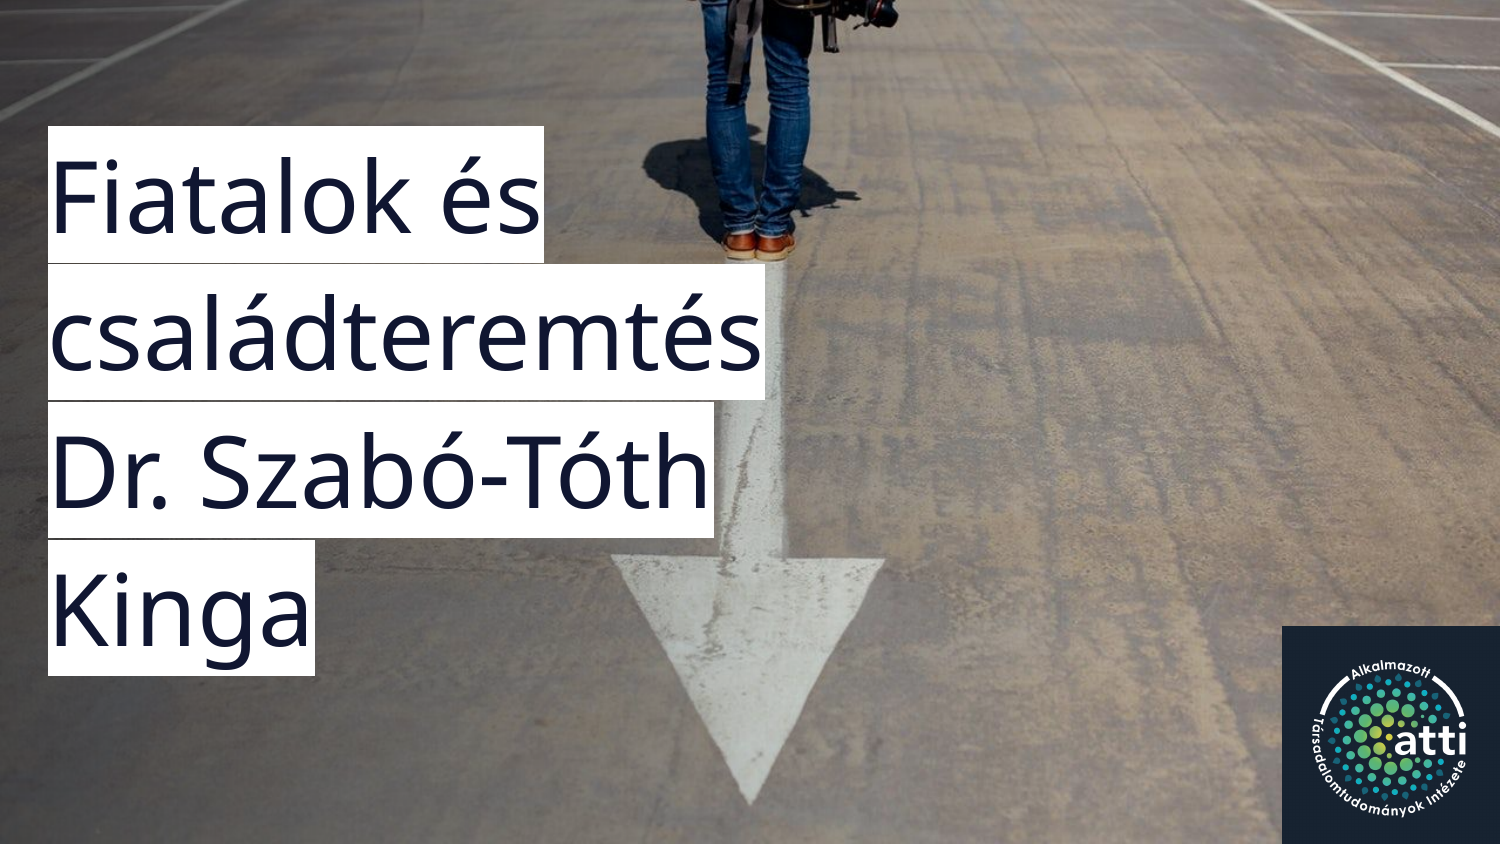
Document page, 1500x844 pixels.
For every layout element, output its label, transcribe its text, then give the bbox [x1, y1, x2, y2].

picture [0, 0, 1500, 844]
text_box [49, 482, 1025, 844]
title Fiatalok és családteremtés Dr. Szabó-Tóth Kinga [32, 350, 952, 682]
